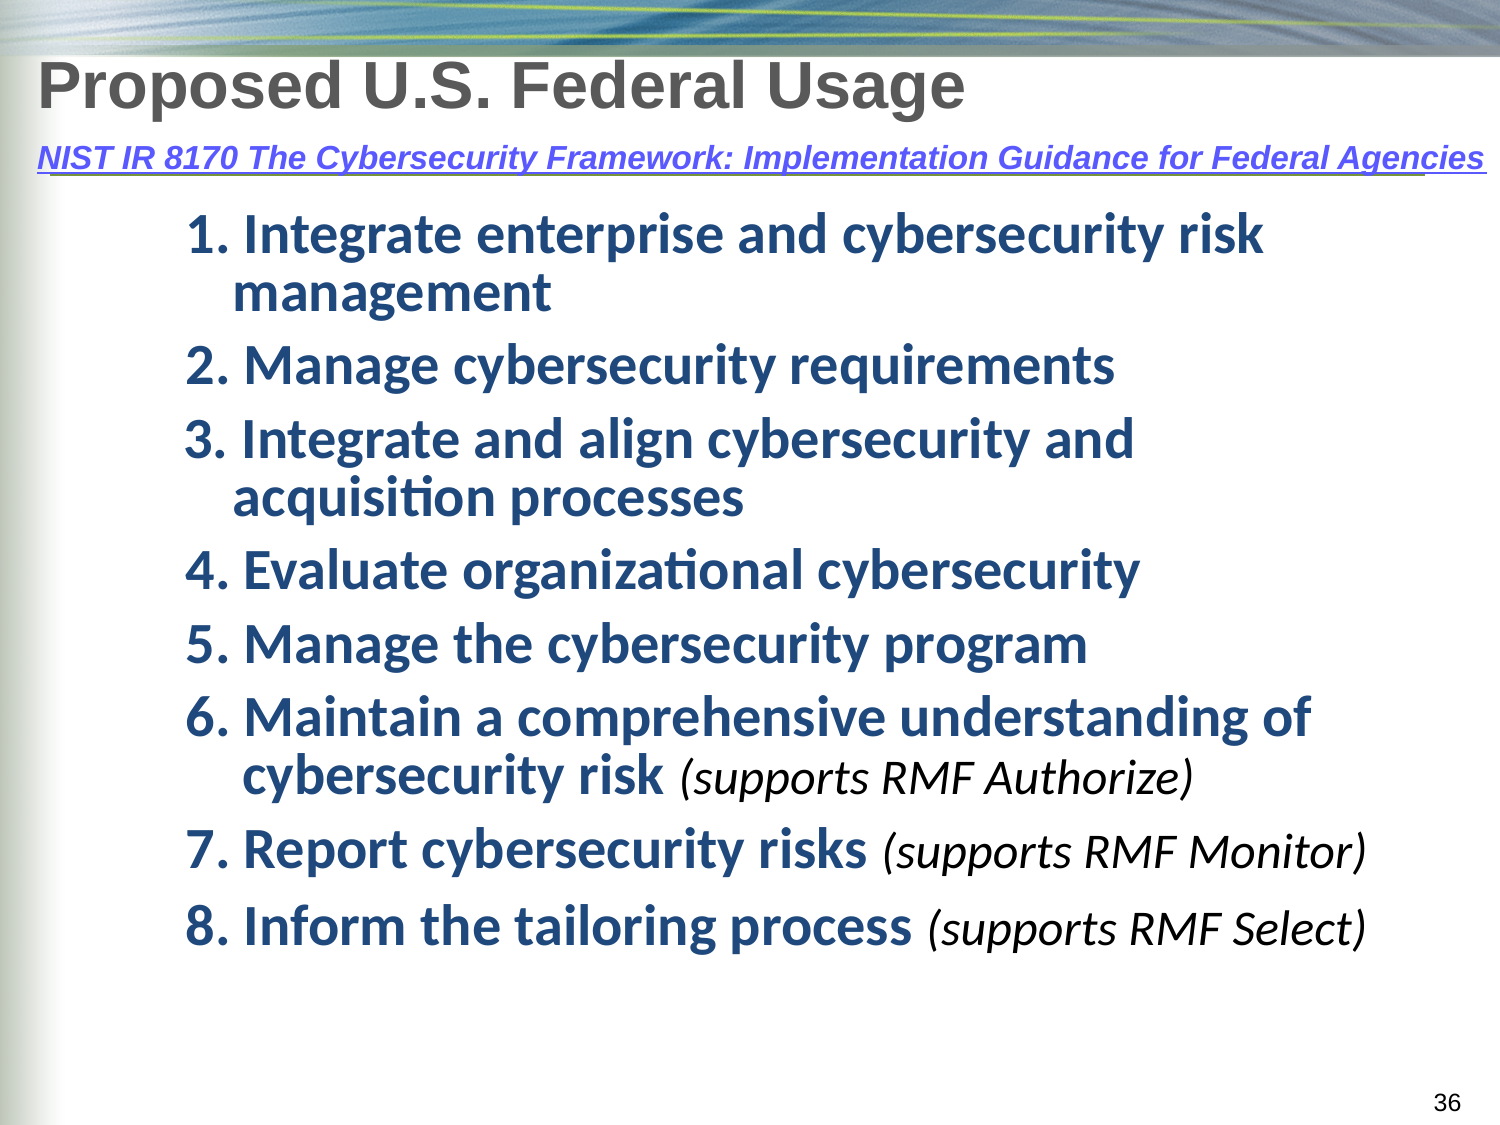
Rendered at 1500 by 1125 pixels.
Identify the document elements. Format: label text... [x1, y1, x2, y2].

table_cell 3. Integrate and align cybersecurity and acquisition processes [95, 408, 1387, 538]
table_cell 7. Report cybersecurity risks (supports RMF Monitor) [95, 818, 1387, 893]
title Proposed U.S. Federal Usage NIST IR 8170 The Cybersecurity Framework: Implementation Guidance for Federal Agencies [22, 58, 1500, 184]
table_cell 6. Maintain a comprehensive understanding of cybersecurity risk (supports RMF Authorize) [95, 686, 1387, 816]
table_cell 5. Manage the cybersecurity program [95, 613, 1387, 684]
table_cell 2. Manage cybersecurity requirements [95, 334, 1387, 406]
table_cell 8. Inform the tailoring process (supports RMF Select) [95, 895, 1387, 992]
table_cell 4. Evaluate organizational cybersecurity [95, 539, 1387, 611]
table_header 1. Integrate enterprise and cybersecurity risk management [95, 203, 1387, 333]
slide_number 36 [1126, 1071, 1477, 1125]
picture [0, 0, 1500, 1125]
